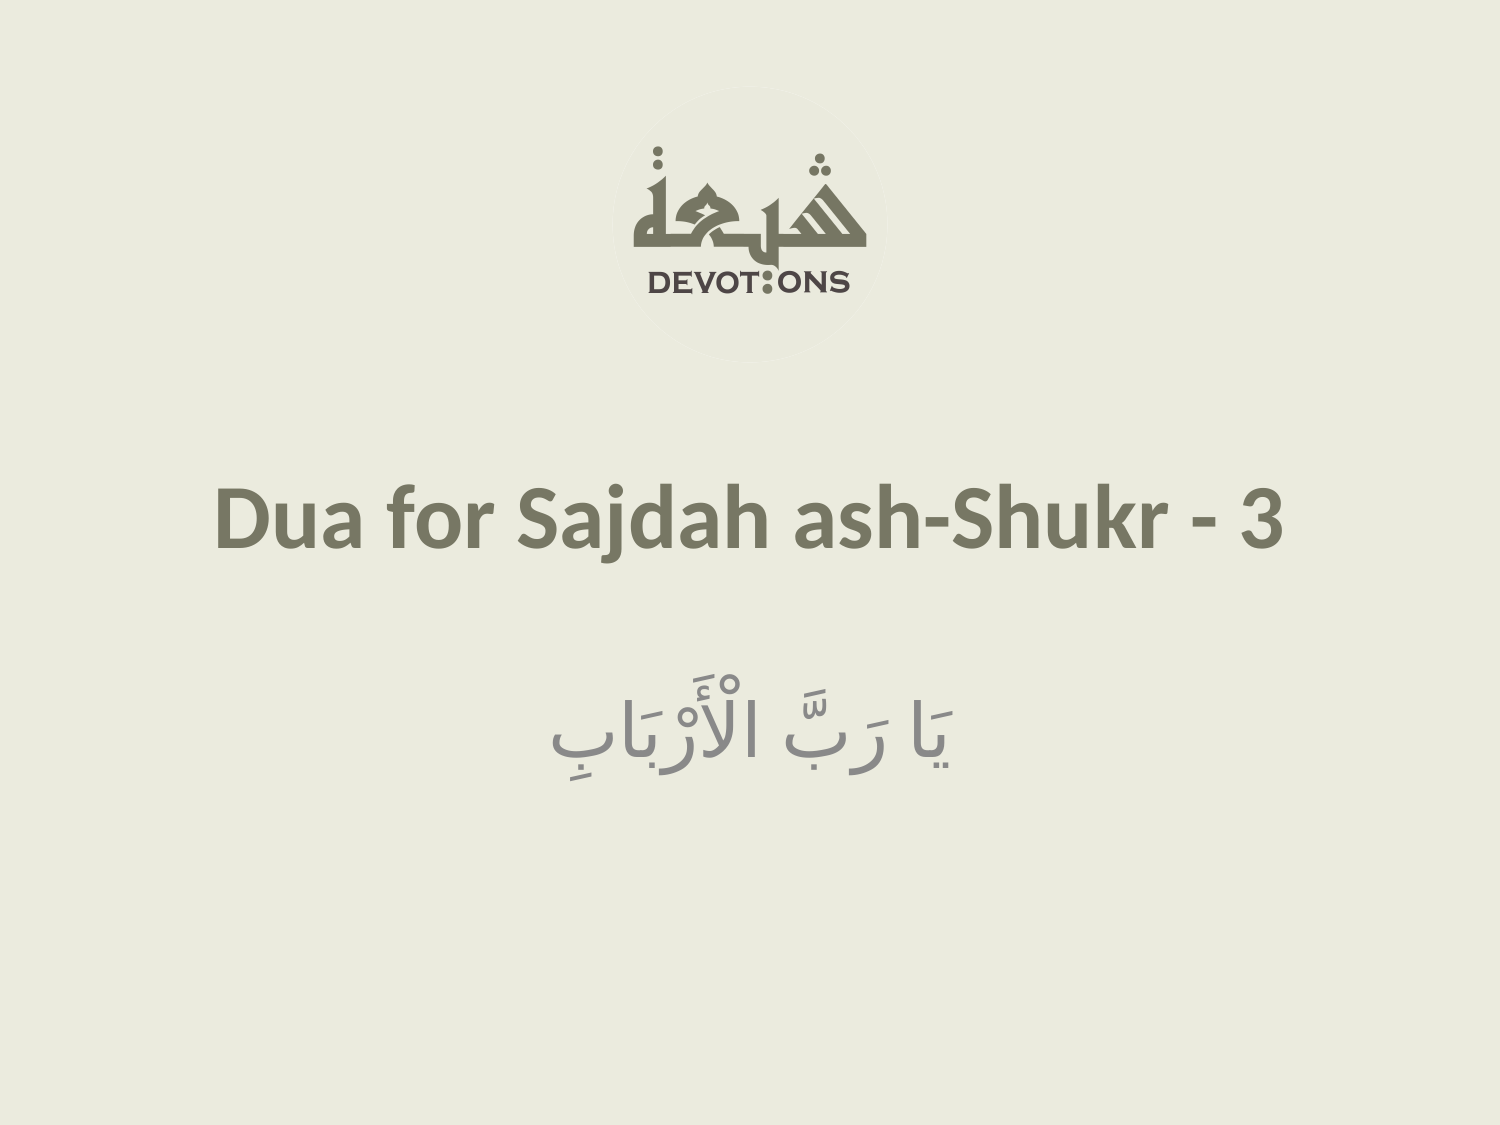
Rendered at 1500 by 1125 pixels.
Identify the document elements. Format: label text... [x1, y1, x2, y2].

text_box Dua for Sajdah ash-Shukr - 3 [198, 449, 1302, 575]
text_box يَا رَبَّ الْأَرْبَابِ [533, 674, 967, 780]
picture [599, 74, 901, 376]
